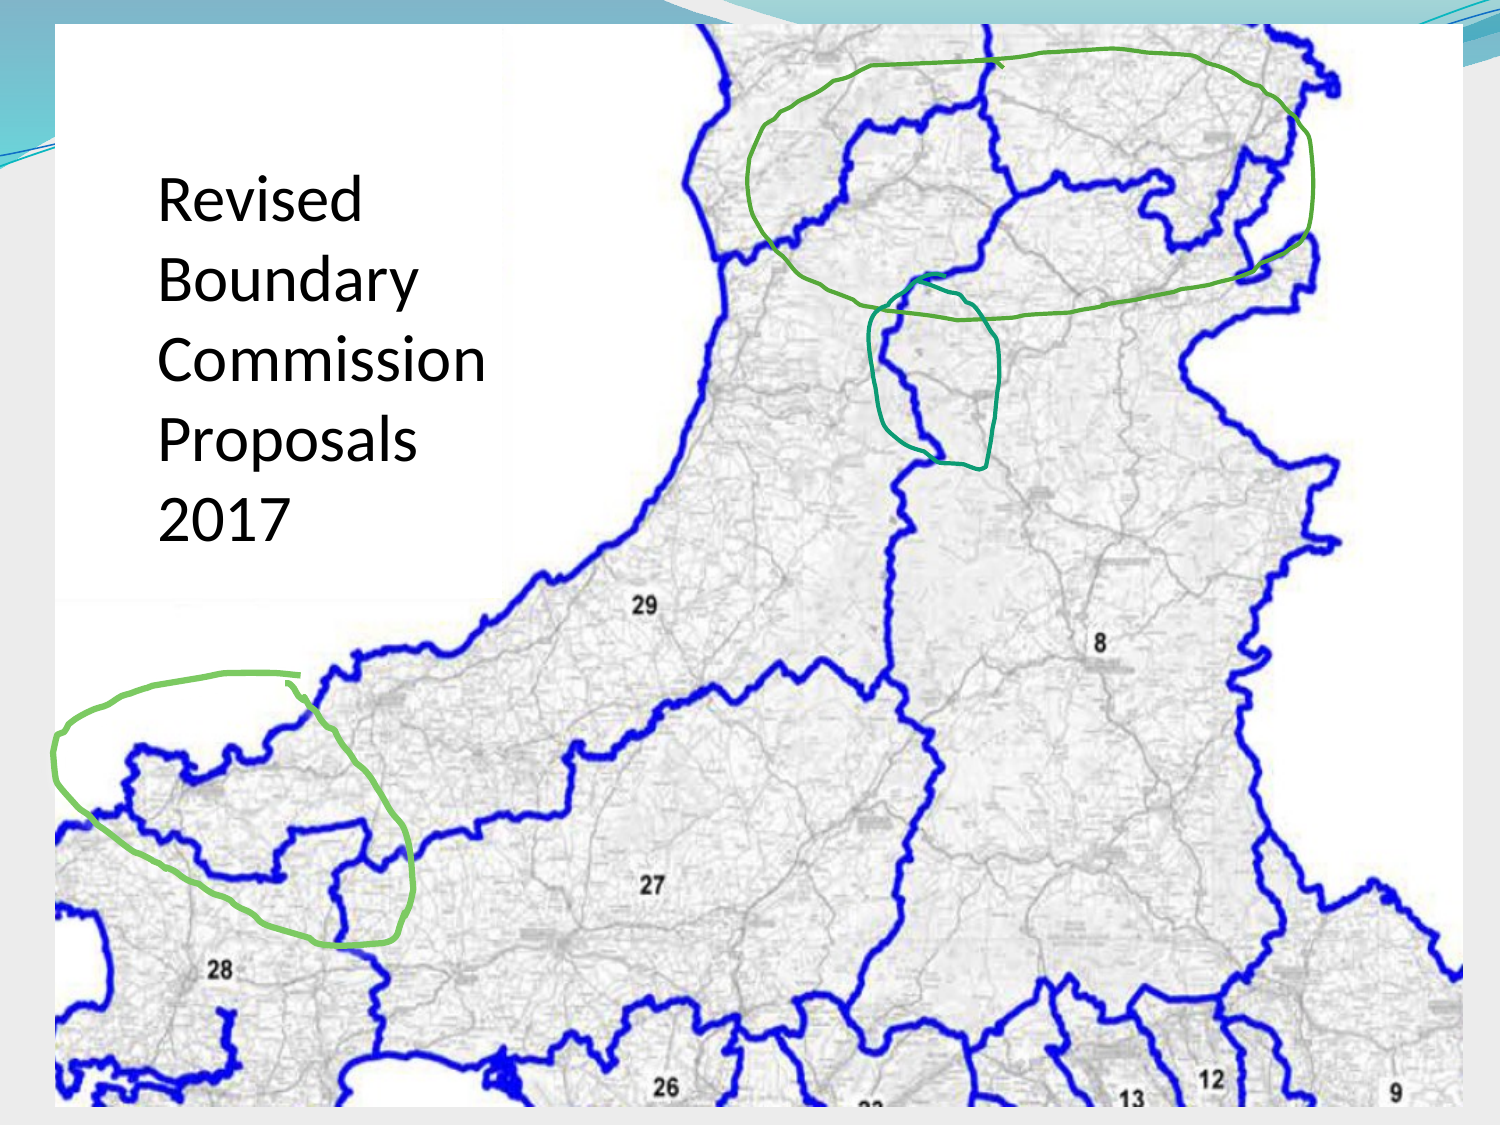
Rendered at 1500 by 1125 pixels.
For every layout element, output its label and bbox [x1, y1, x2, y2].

text_box [52, 23, 1464, 1107]
